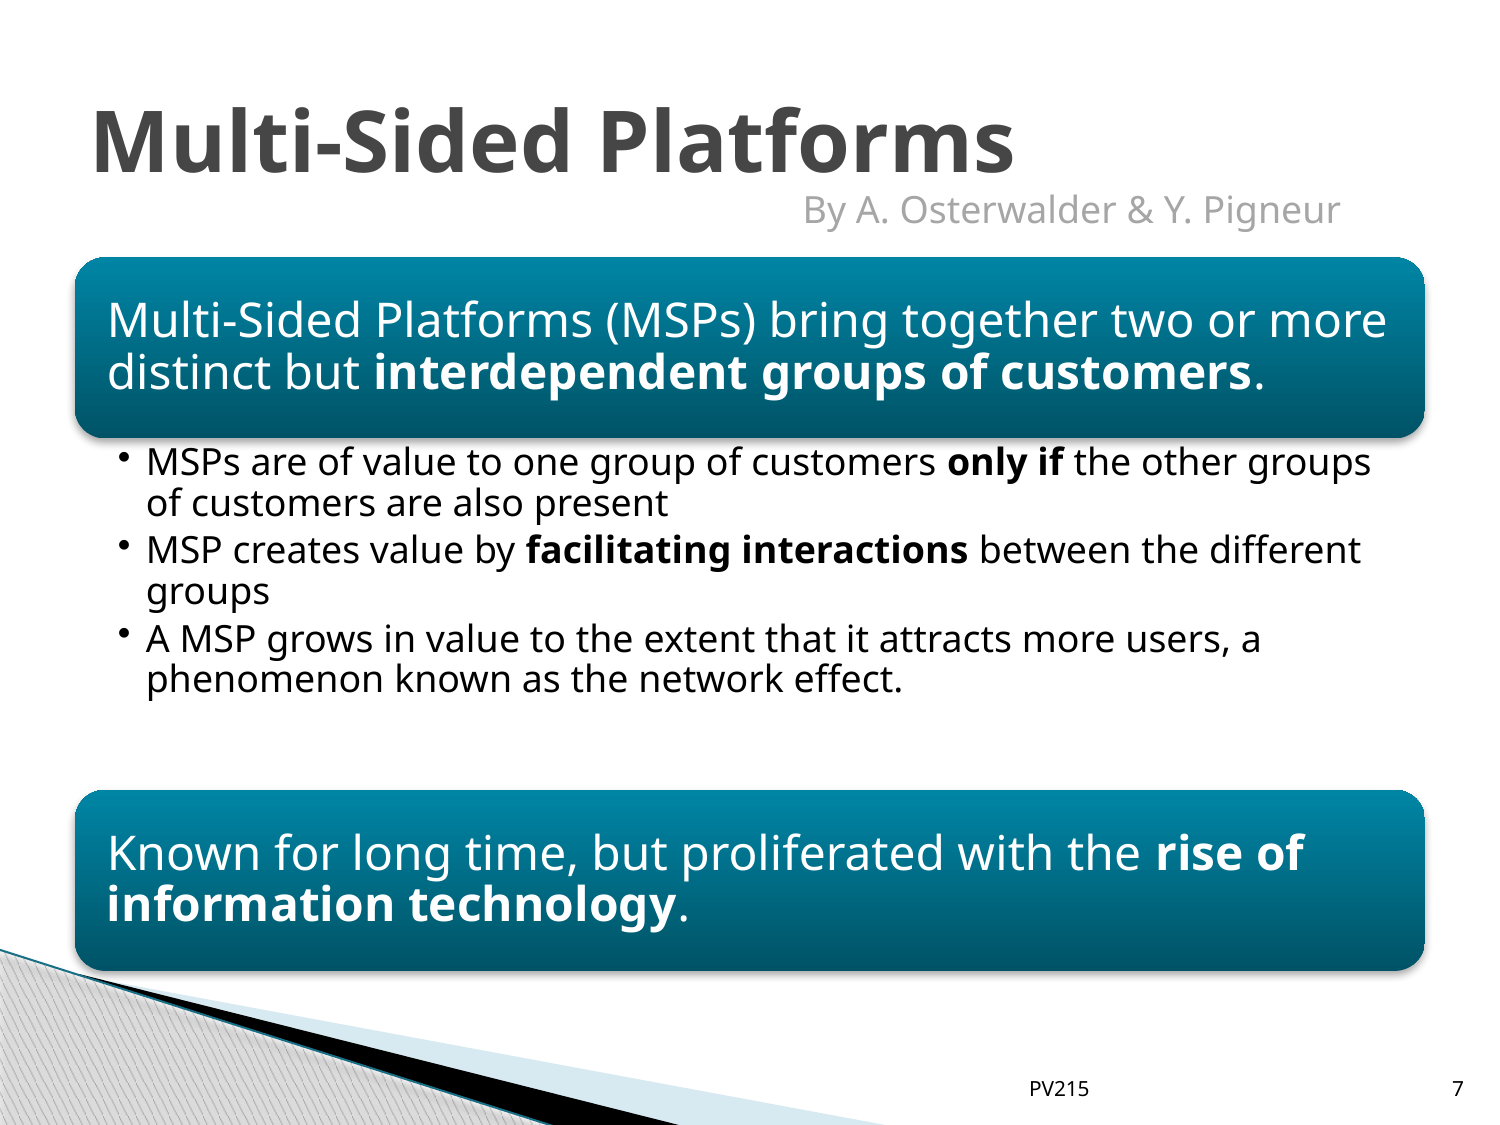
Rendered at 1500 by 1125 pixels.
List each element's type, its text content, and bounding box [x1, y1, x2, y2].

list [74, 242, 1426, 986]
slide_number 7 [1418, 1051, 1479, 1112]
footer PV215 [718, 1051, 1105, 1112]
text_box By A. Osterwalder & Y. Pigneur [787, 178, 1357, 239]
title Multi-Sided Platforms [75, 45, 1425, 233]
